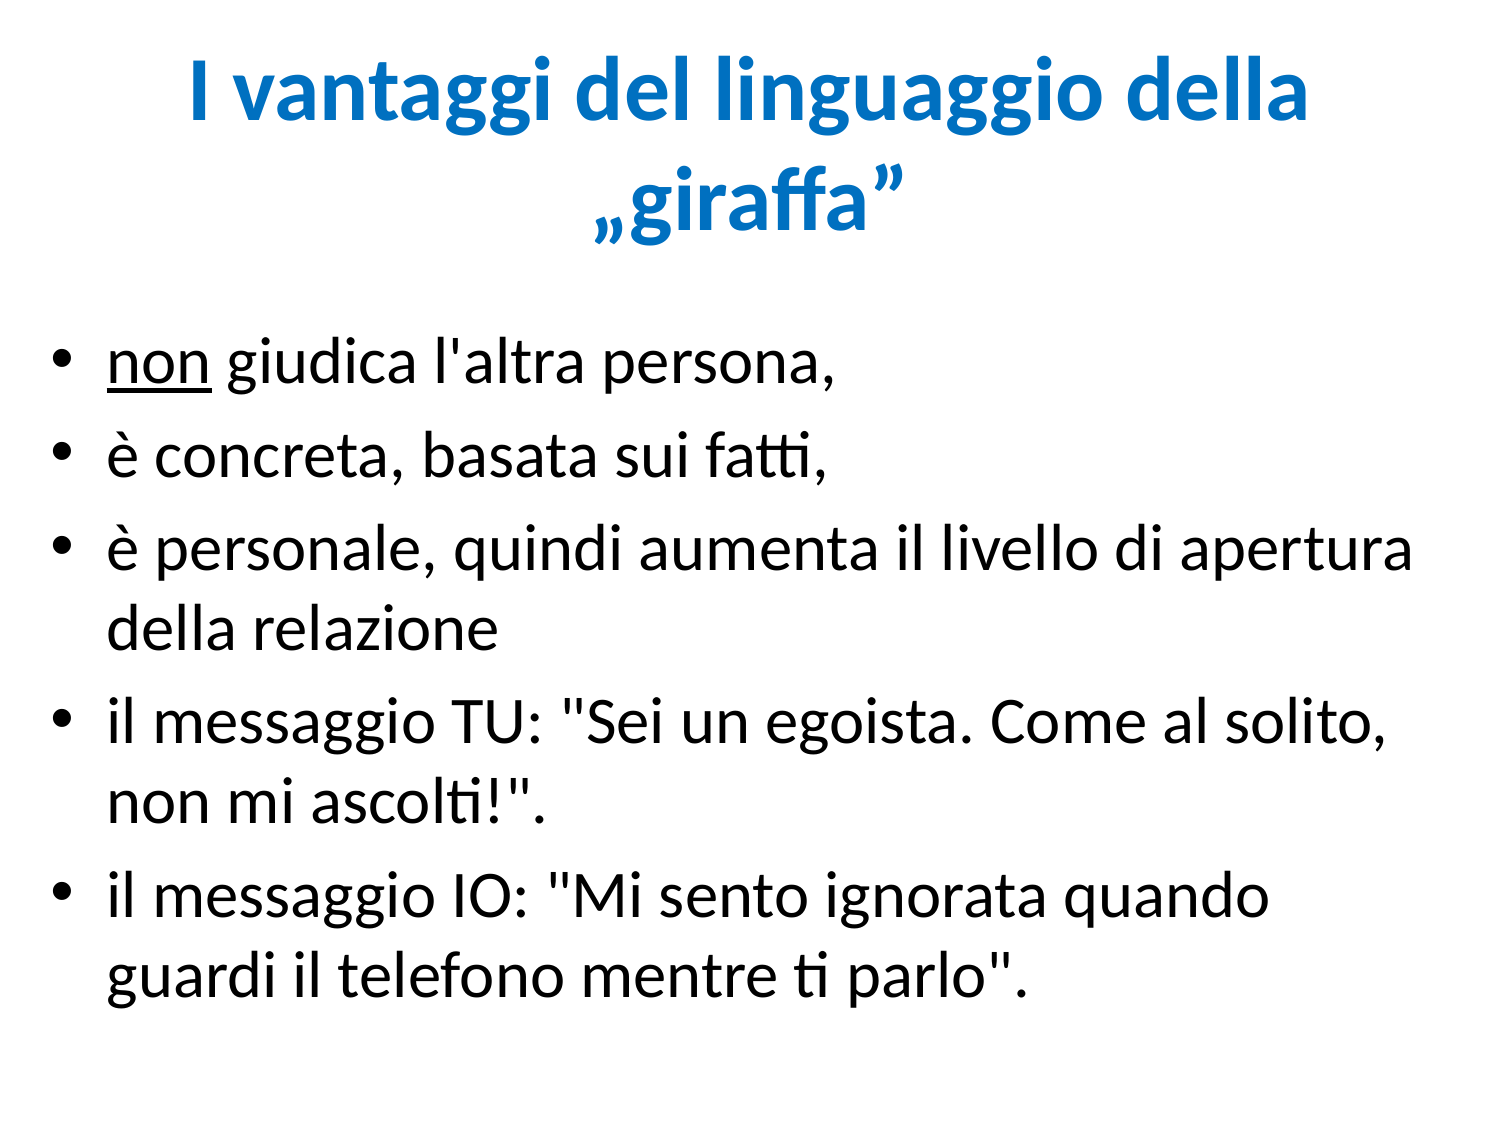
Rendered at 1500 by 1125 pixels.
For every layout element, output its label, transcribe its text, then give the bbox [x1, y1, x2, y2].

list non giudica l'altra persona, è concreta, basata sui fatti, è personale, quindi aumenta il livello di apertura della relazione il messaggio TU: "Sei un egoista. Come al solito, non mi ascolti!". il messaggio IO: "Mi sento ignorata quando guardi il telefono mentre ti parlo". [35, 309, 1465, 1083]
title I vantaggi del linguaggio della „giraffa” [75, 45, 1425, 233]
